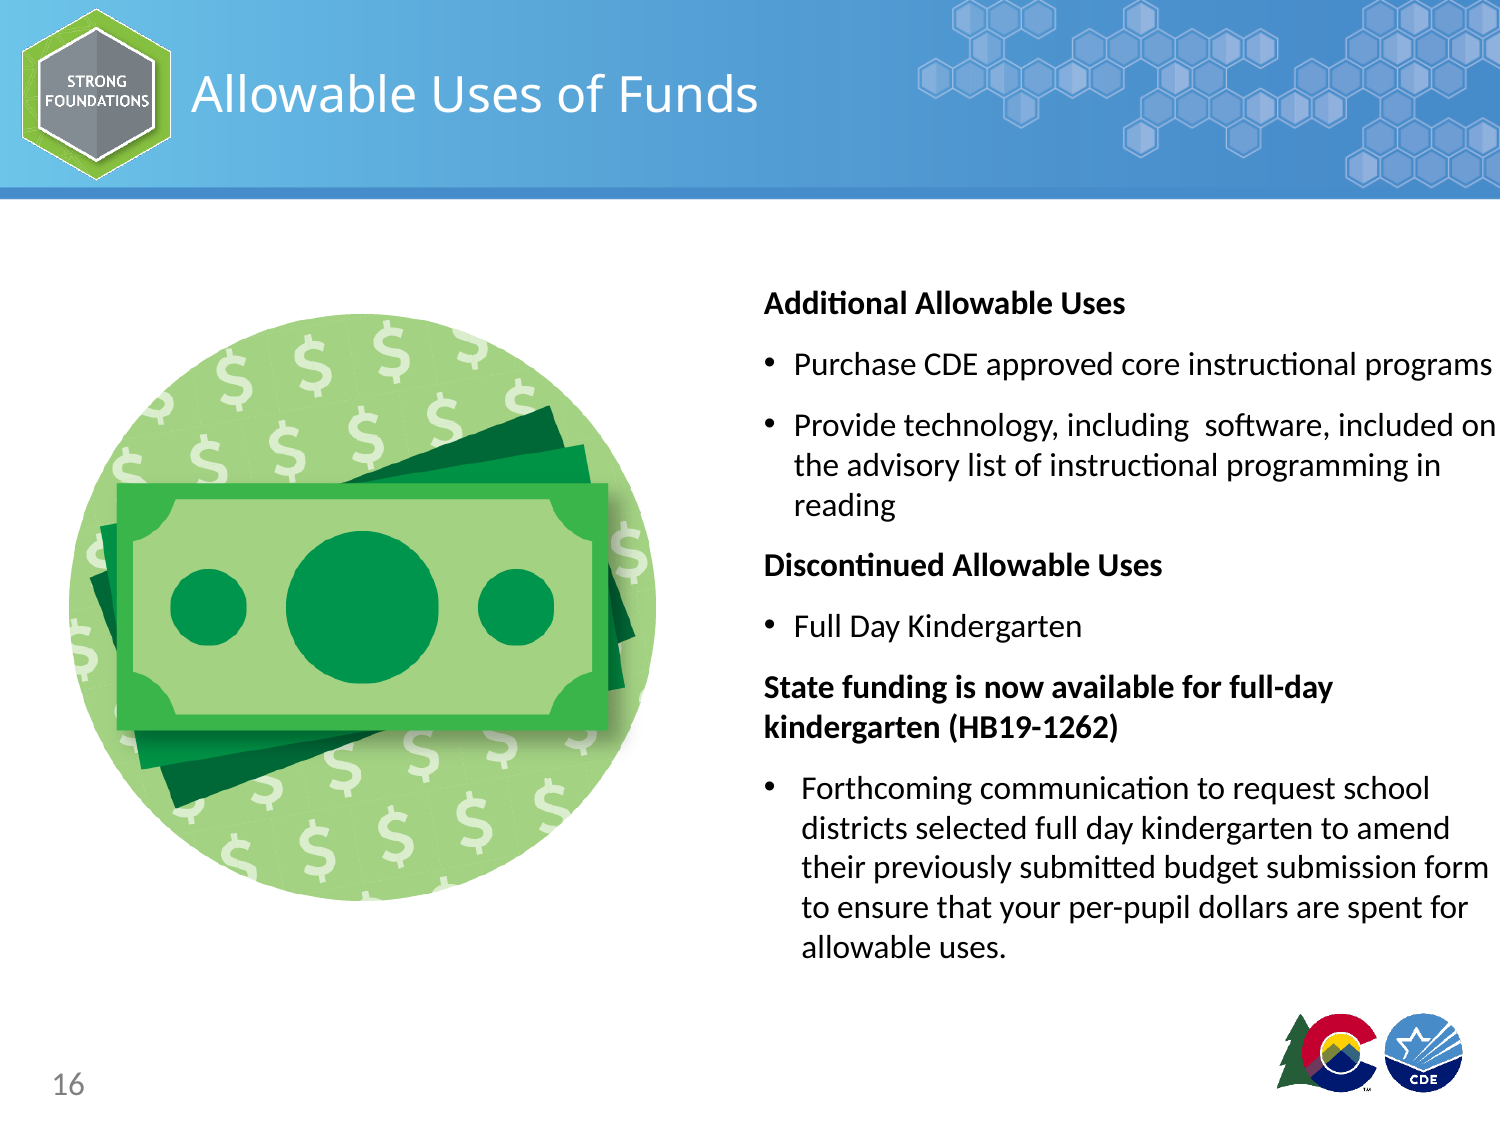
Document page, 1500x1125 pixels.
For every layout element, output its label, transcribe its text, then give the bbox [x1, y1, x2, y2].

text_box Additional Allowable Uses Purchase CDE approved core instructional programs Provide technology, including software, included on the advisory list of instructional programming in reading Discontinued Allowable Uses Full Day Kindergarten State funding is now available for full-day kindergarten (HB19-1262) Forthcoming communication to request school districts selected full day kindergarten to amend their previously submitted budget submission form to ensure that your per-pupil dollars are spent for allowable uses. [763, 281, 1500, 1085]
title Allowable Uses of Funds [191, 68, 1038, 166]
picture [36, 281, 688, 933]
picture [0, 0, 1500, 200]
slide_number 16 [36, 1054, 375, 1115]
picture [1275, 1085, 1463, 1093]
